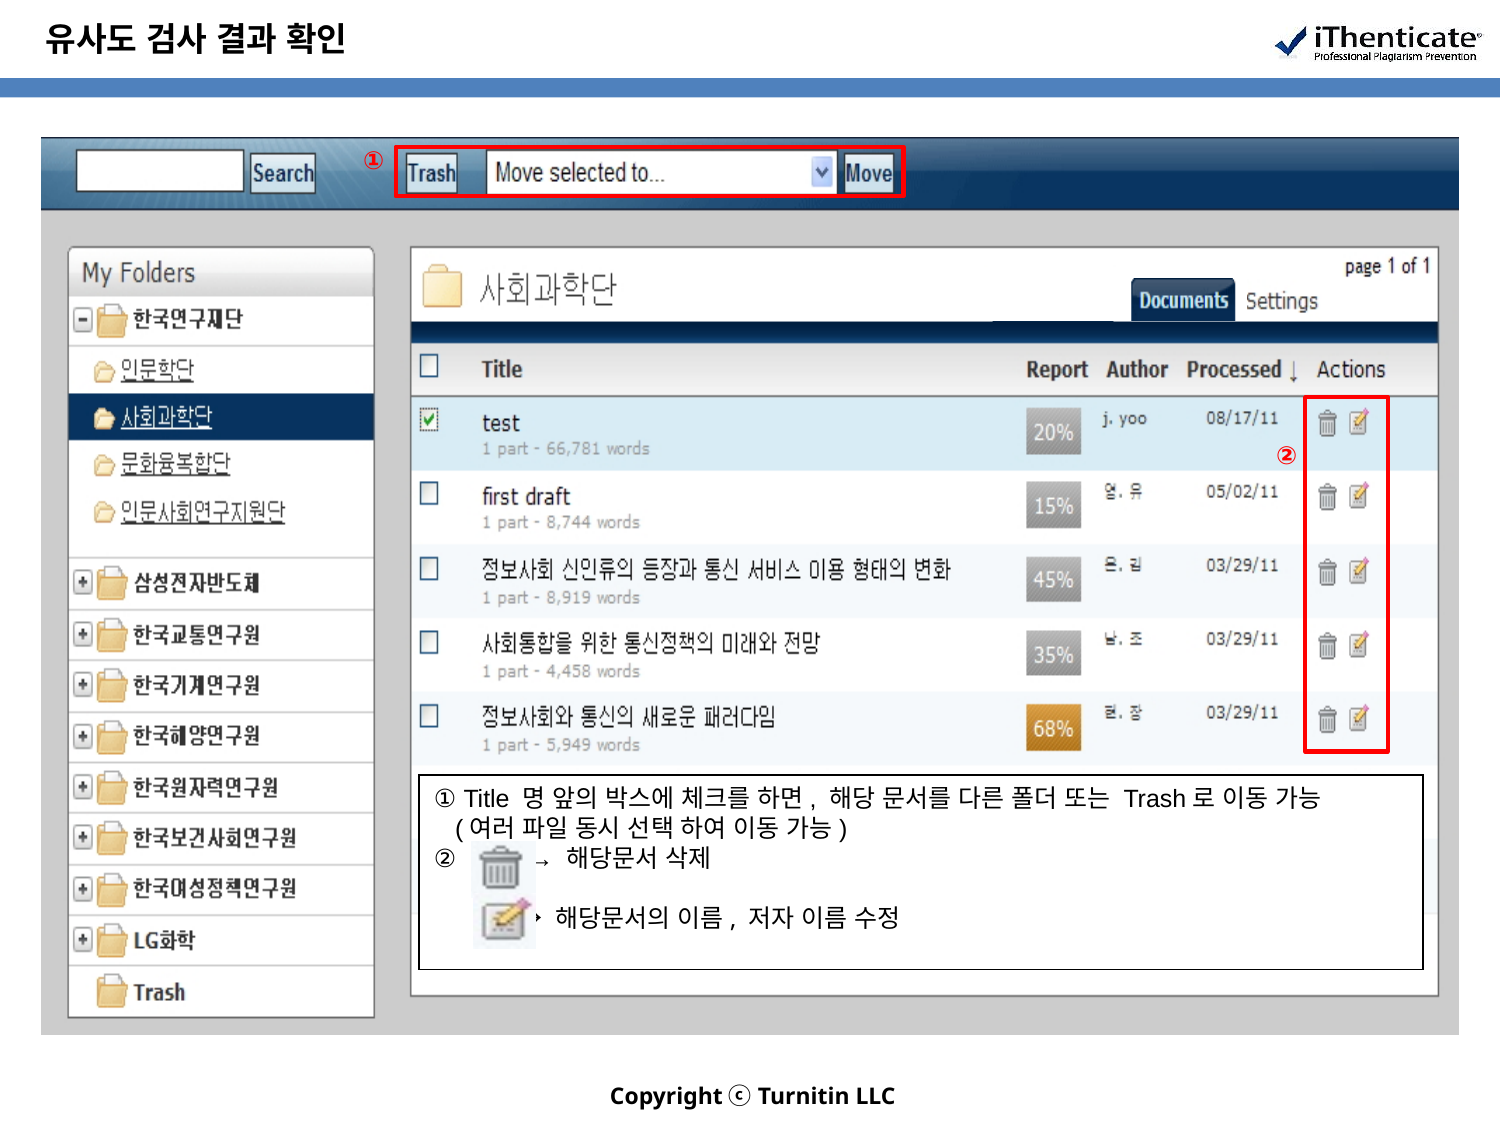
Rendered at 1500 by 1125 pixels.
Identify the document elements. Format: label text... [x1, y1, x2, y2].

picture [1270, 0, 1496, 74]
text_box [0, 76, 1500, 99]
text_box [418, 774, 1424, 973]
picture [41, 136, 1459, 1036]
text_box 유사도 검사 결과 확인 [30, 10, 373, 66]
